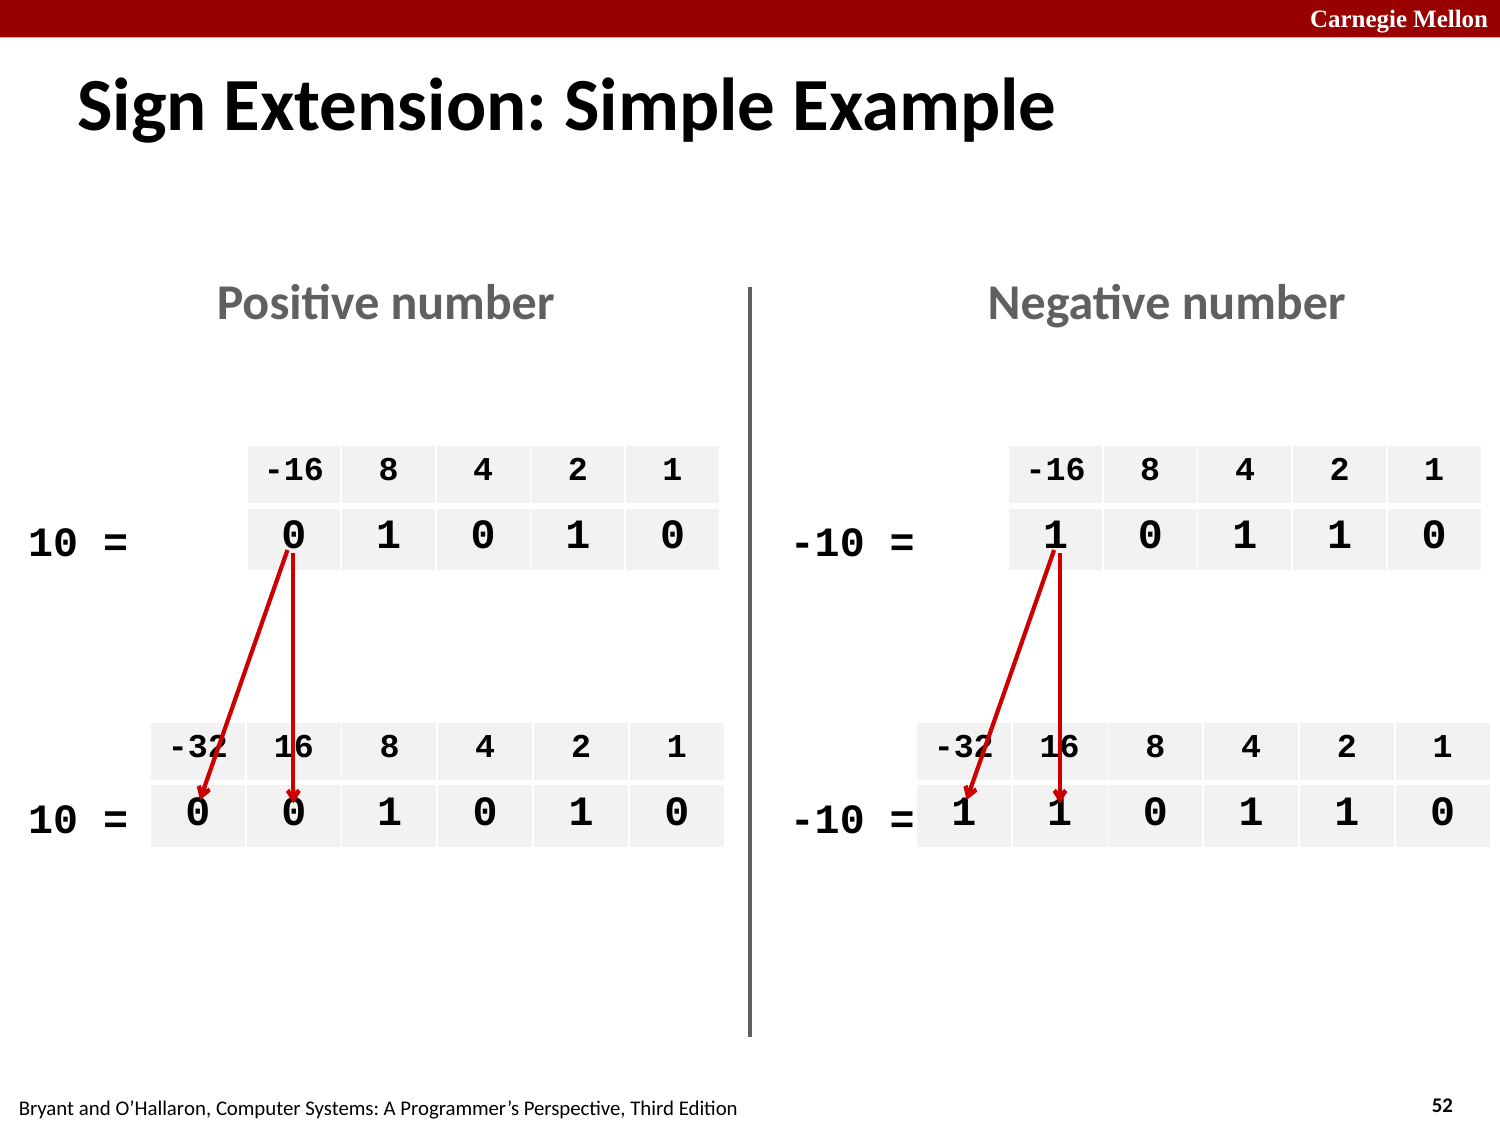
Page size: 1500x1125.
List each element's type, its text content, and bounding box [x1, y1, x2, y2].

table_header 2 [1300, 723, 1394, 780]
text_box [966, 549, 1055, 801]
table_header 4 [1198, 446, 1291, 503]
table_cell 1 [534, 785, 628, 847]
table_cell 0 [247, 785, 341, 847]
table_cell 1 [531, 509, 624, 570]
table_cell 1 [1300, 785, 1394, 847]
text_box 10 = [13, 784, 169, 850]
table_cell 1 [955, 785, 1011, 847]
table_header 8 [342, 446, 435, 503]
table_header 2 [534, 723, 628, 780]
table_cell 1 [1293, 509, 1386, 570]
table_cell 0 [1396, 785, 1490, 847]
table_header 1 [1396, 723, 1490, 780]
table_cell 0 [438, 785, 532, 847]
table_header 2 [531, 446, 624, 503]
table_header 4 [438, 723, 532, 780]
text_box ••• [1013, 801, 1059, 808]
table_cell 1 [342, 785, 436, 847]
table_cell 1 [1009, 509, 1102, 570]
table_cell 1 [1204, 785, 1298, 847]
table_cell 1 [1013, 785, 1107, 847]
table_header 1 [630, 723, 724, 780]
table_header -16 [248, 446, 340, 503]
title Sign Extension: Simple Example [62, 52, 1500, 148]
table_header 8 [1104, 446, 1197, 503]
table_header 4 [1204, 723, 1298, 780]
text_box -10 = [775, 507, 955, 573]
text_box 1 [247, 799, 292, 808]
table_cell 0 [630, 785, 724, 847]
table_header 1 [1388, 446, 1481, 503]
table_cell 1 [1198, 509, 1291, 570]
text_box Positive number [202, 262, 570, 338]
table_cell 0 [248, 509, 340, 570]
table_header 8 [1108, 723, 1202, 780]
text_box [199, 549, 288, 801]
table_header 2 [1293, 446, 1386, 503]
text_box -10 = [775, 784, 955, 850]
table_cell 0 [626, 509, 719, 570]
table_header -32 [151, 723, 194, 780]
table_header 8 [342, 723, 436, 780]
table_cell 0 [1104, 509, 1197, 570]
table_header -16 [1009, 446, 1102, 503]
table_header -32 [917, 723, 961, 780]
table_header 1 [626, 446, 719, 503]
table_header 16 [298, 723, 341, 780]
table_cell 0 [151, 785, 245, 847]
table_cell 1 [342, 509, 435, 570]
table_cell 0 [1108, 785, 1202, 847]
table_cell 0 [437, 509, 530, 570]
text_box 10 = [13, 507, 169, 573]
text_box Negative number [972, 262, 1361, 338]
table_cell 0 [1388, 509, 1481, 570]
table_header 16 [1065, 723, 1107, 780]
table_header 4 [437, 446, 530, 503]
